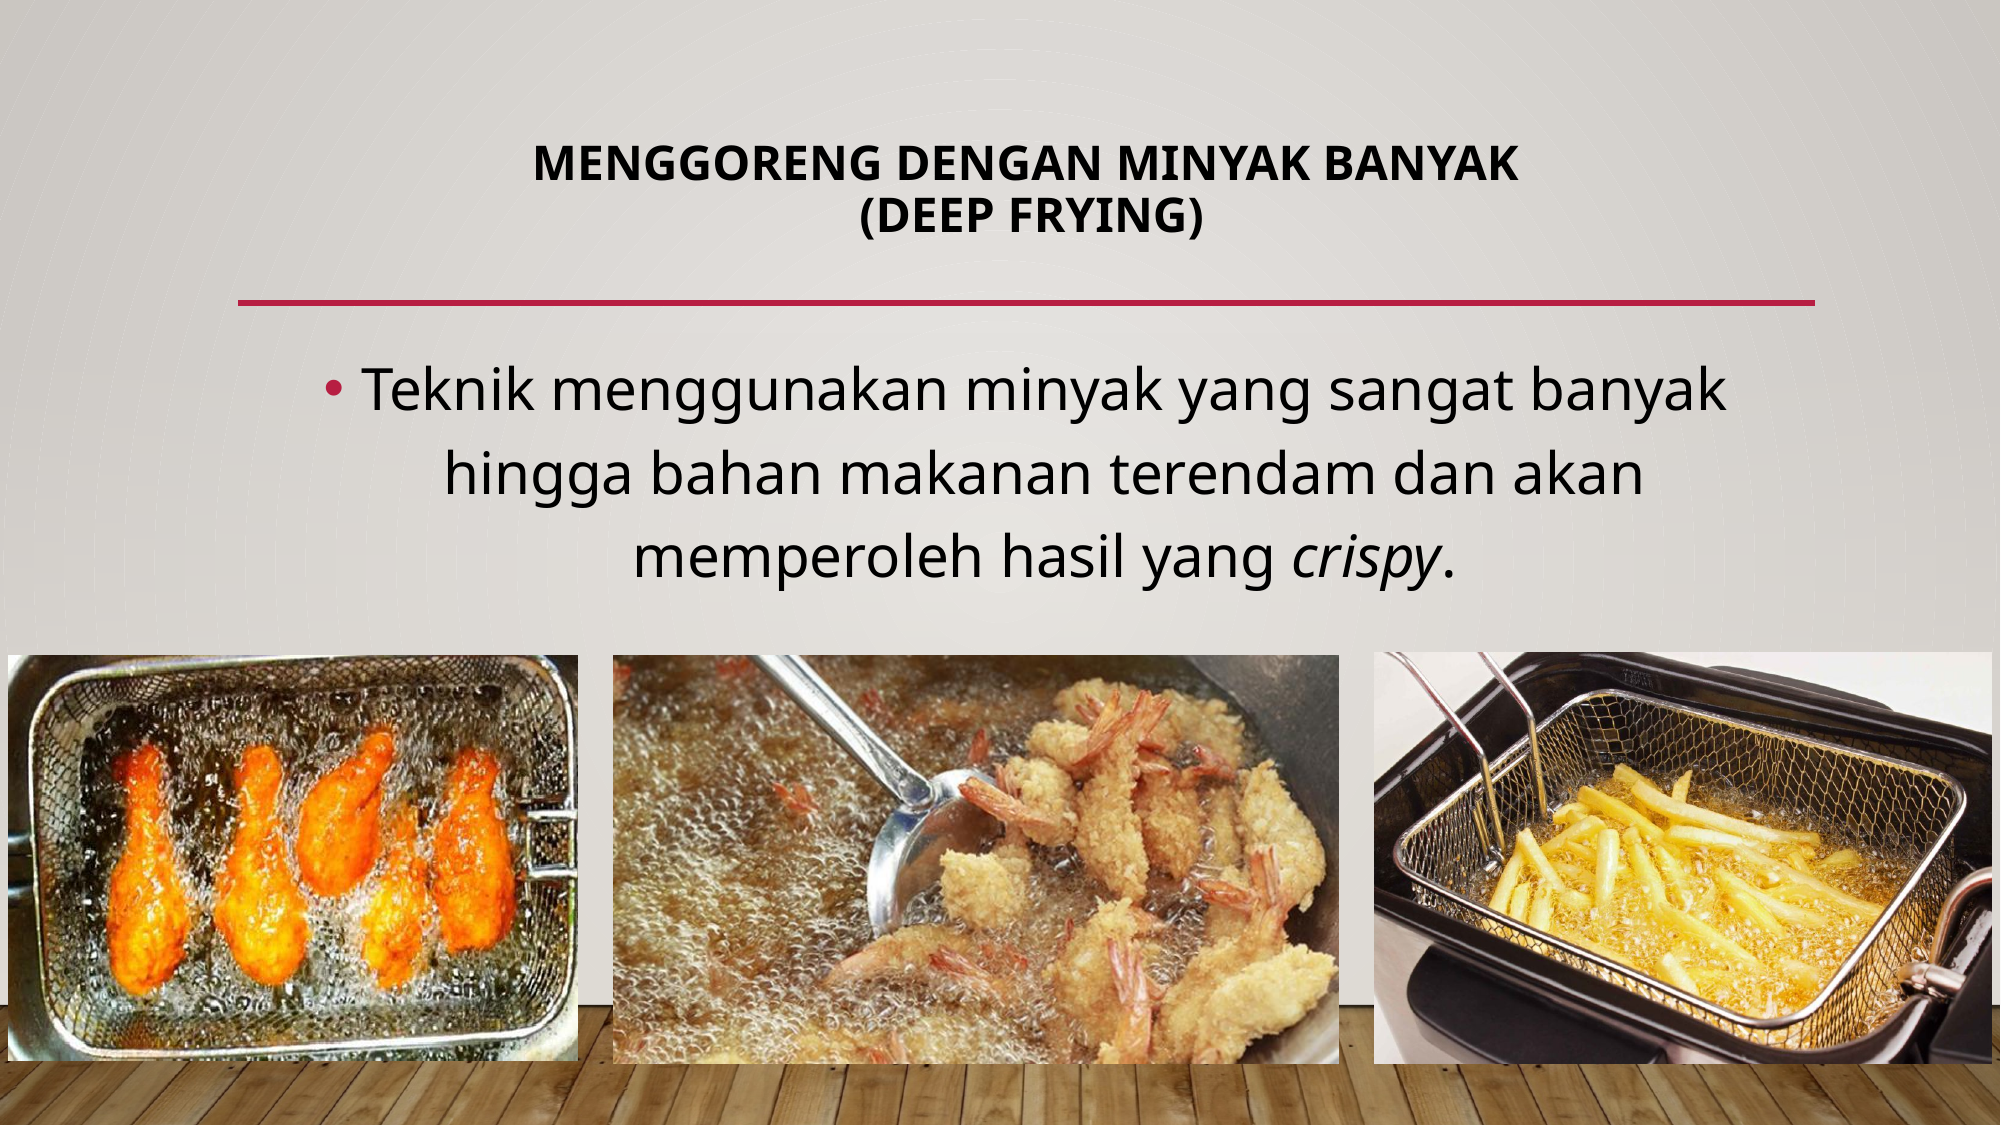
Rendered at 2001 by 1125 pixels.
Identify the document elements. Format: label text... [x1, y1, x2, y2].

picture [0, 651, 2000, 1125]
title Menggoreng dengan minyak banyak (Deep Frying) [238, 131, 1814, 305]
list Teknik menggunakan minyak yang sangat banyak hingga bahan makanan terendam dan akan memperoleh hasil yang crispy. [238, 330, 1814, 653]
